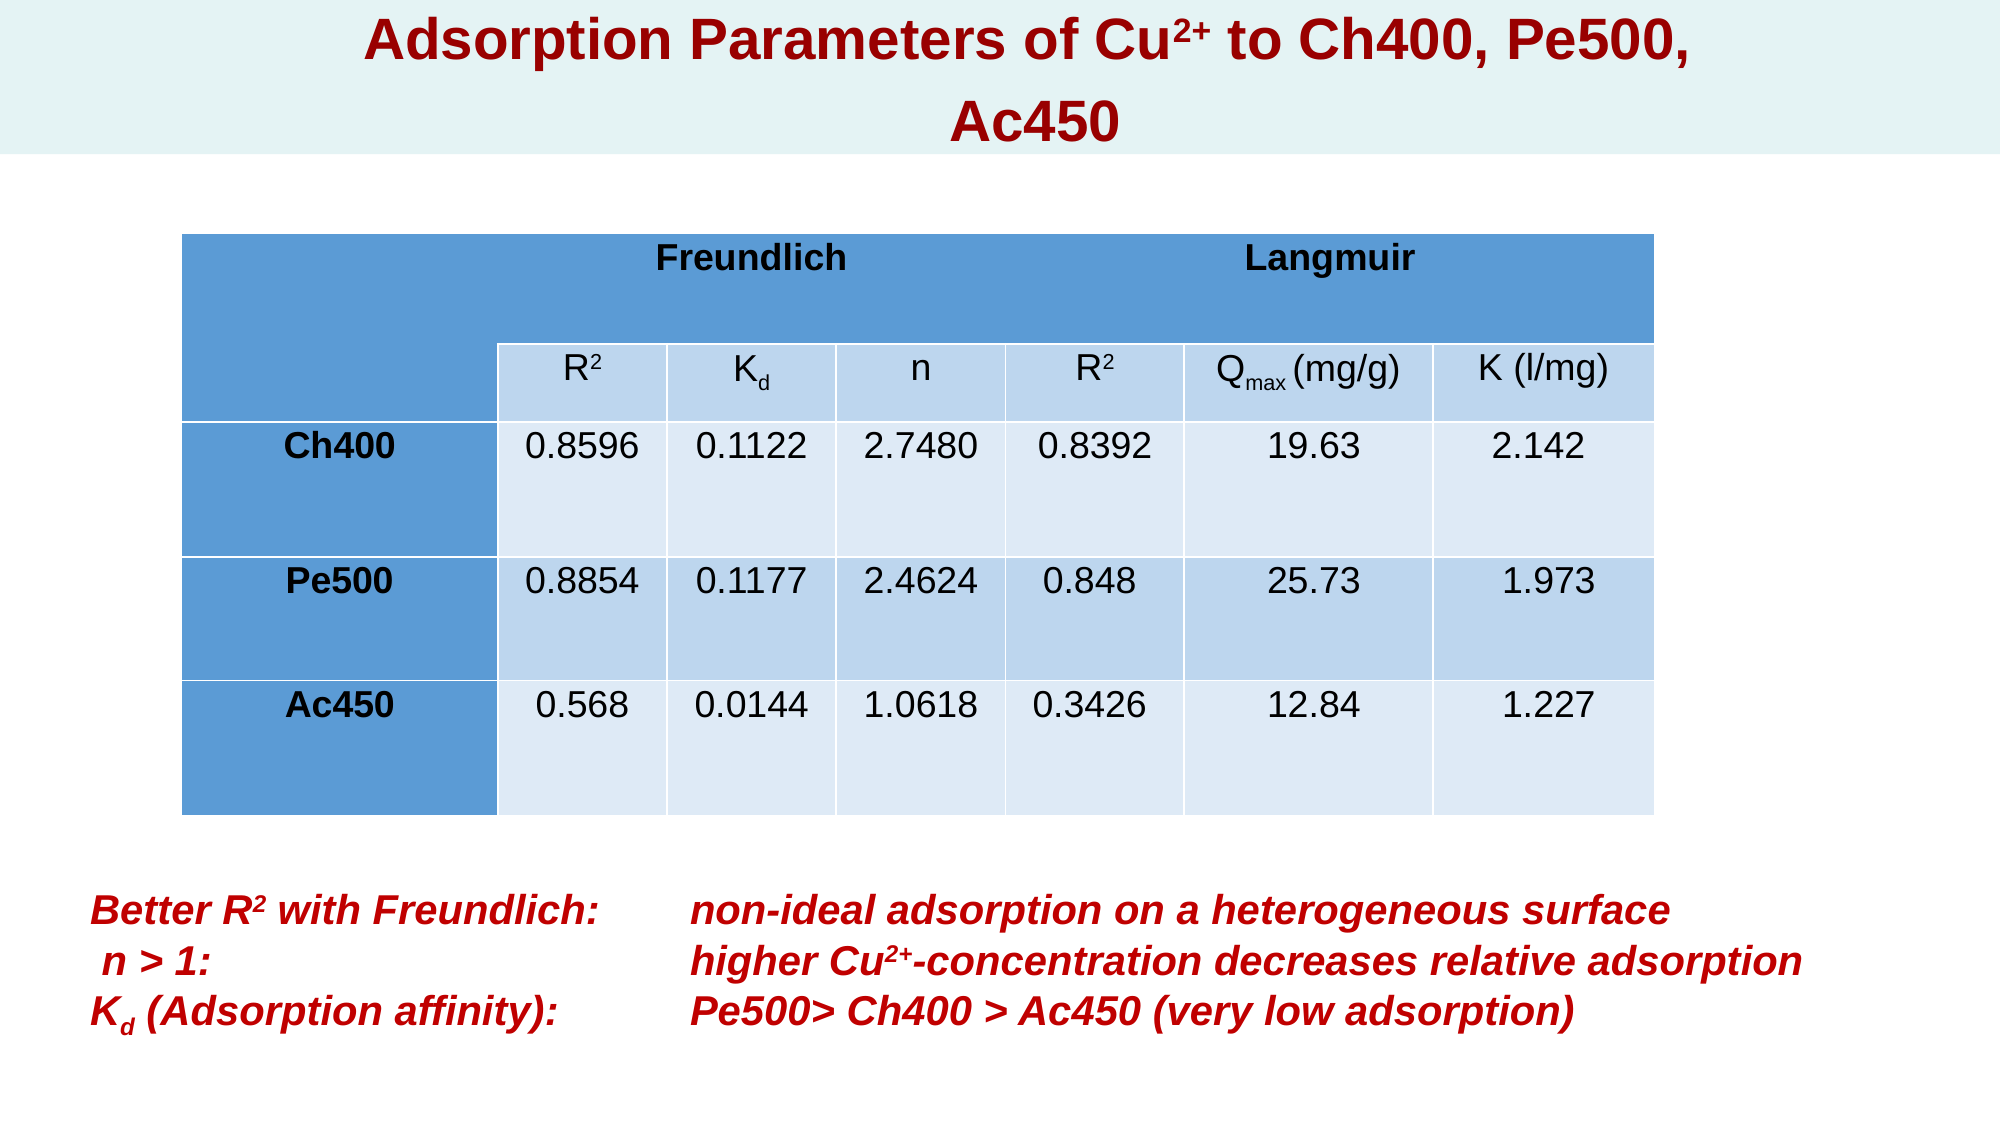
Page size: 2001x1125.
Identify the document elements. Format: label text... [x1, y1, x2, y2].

table_cell 12.84 [1185, 681, 1432, 815]
table_cell n [837, 345, 1005, 421]
table_cell 0.0144 [668, 681, 835, 815]
table_cell Kd [668, 345, 835, 421]
table_cell 2.7480 [837, 423, 1005, 556]
table_cell 0.848 [1006, 558, 1183, 680]
table_cell Pe500 [182, 558, 497, 680]
table_cell 0.8596 [499, 423, 666, 556]
text_box Better R2 with Freundlich: non-ideal adsorption on a heterogeneous surface n > 1: higher Cu2+-concentration decreases relative adsorption Kd (Adsorption affinity): Pe500> Ch400 > Ac450 (very low adsorption) [75, 875, 1819, 1048]
table_cell 0.1122 [668, 423, 835, 556]
table_cell 1.973 [1434, 558, 1654, 680]
table_cell R2 [499, 345, 666, 421]
table_cell R2 [1006, 345, 1183, 421]
table_cell 1.0618 [837, 681, 1005, 815]
table_cell 1.227 [1434, 681, 1654, 815]
table_cell 0.3426 [1006, 681, 1183, 815]
table_cell Ch400 [182, 423, 497, 556]
table_cell 0.8854 [499, 558, 666, 680]
table_cell 0.1177 [668, 558, 835, 680]
table_cell 19.63 [1185, 423, 1432, 556]
table_cell 2.142 [1434, 423, 1654, 556]
table_cell Qmax (mg/g) [1185, 345, 1432, 421]
table_header Freundlich [498, 234, 1006, 343]
table_cell K (l/mg) [1434, 345, 1654, 421]
table_cell Ac450 [182, 681, 497, 815]
text_box Adsorption Parameters of Cu2+ to Ch400, Pe500, Ac450 [0, 0, 2000, 155]
table_cell 0.8392 [1006, 423, 1183, 556]
table_cell 2.4624 [837, 558, 1005, 680]
table_header Langmuir [1006, 234, 1654, 343]
table_header [182, 234, 498, 421]
table_cell 25.73 [1185, 558, 1432, 680]
table_cell 0.568 [499, 681, 666, 815]
